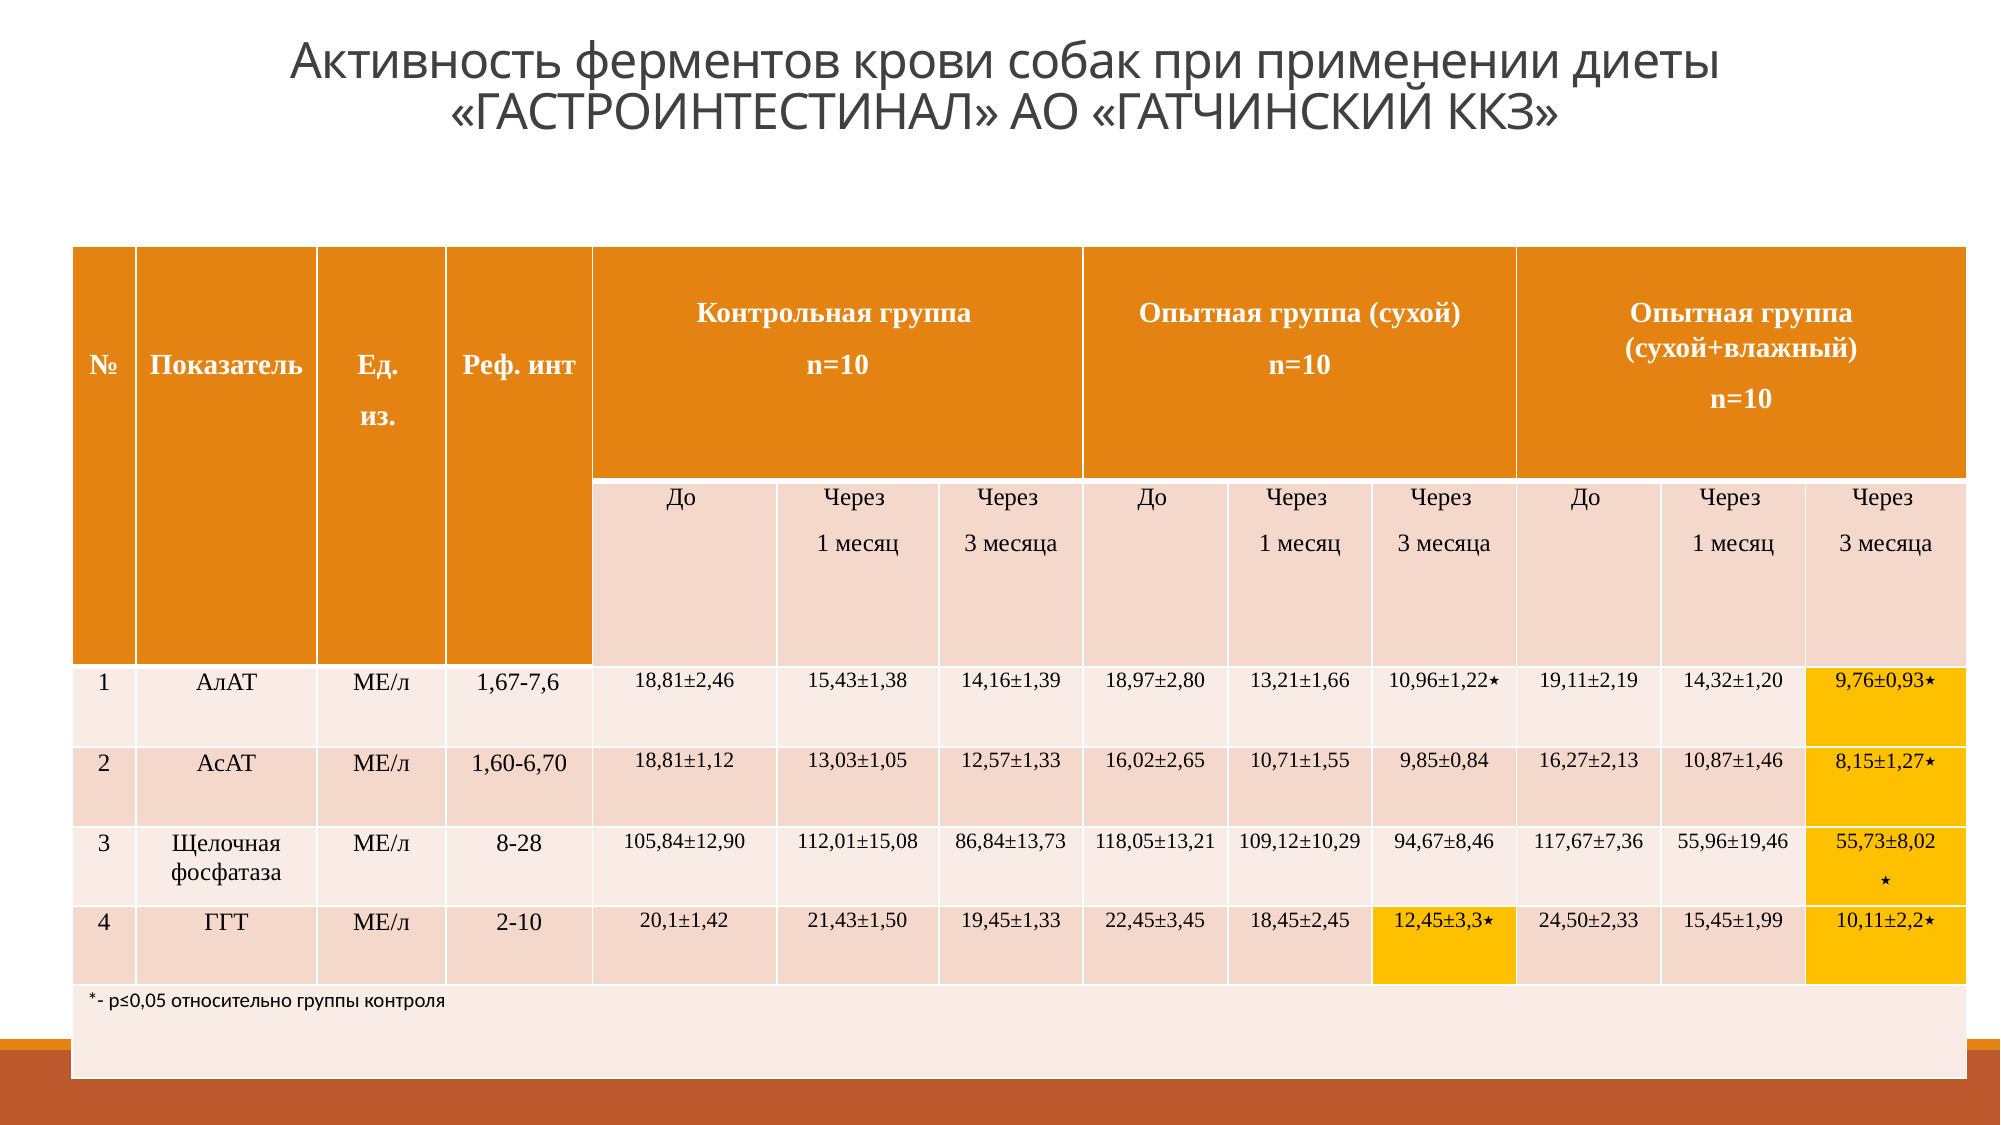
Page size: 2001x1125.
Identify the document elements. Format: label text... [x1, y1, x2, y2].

table_cell 12,45±3,3٭ [1373, 907, 1516, 984]
table_cell 10,71±1,55 [1229, 748, 1371, 826]
table_cell 1 [73, 669, 135, 746]
table_cell 2 [73, 748, 135, 826]
table_cell До [1517, 484, 1660, 666]
table_cell 22,45±3,45 [1084, 907, 1227, 984]
table_cell 18,81±1,12 [593, 748, 776, 826]
table_cell 118,05±13,21 [1084, 828, 1227, 905]
table_cell 19,45±1,33 [940, 907, 1082, 984]
table_header Контрольная группа n=10 [593, 247, 1082, 478]
table_cell 20,1±1,42 [593, 907, 776, 984]
table_header Опытная группа (сухой+влажный) n=10 [1517, 247, 1966, 478]
table_cell 18,81±2,46 [593, 668, 776, 746]
table_cell Через 1 месяц [778, 484, 938, 666]
table_cell 10,96±1,22٭ [1373, 668, 1516, 746]
table_cell 112,01±15,08 [778, 828, 938, 905]
table_cell 105,84±12,90 [593, 828, 776, 905]
table_cell 2-10 [447, 907, 592, 984]
table_cell МЕ/л [318, 669, 445, 746]
table_cell АлАТ [137, 669, 316, 746]
table_cell 14,32±1,20 [1662, 668, 1805, 746]
table_cell До [593, 484, 776, 666]
table_cell Щелочная фосфатаза [137, 828, 316, 905]
table_cell 13,03±1,05 [778, 748, 938, 826]
table_cell Через 1 месяц [1662, 484, 1805, 666]
table_cell 8,15±1,27٭ [1806, 748, 1966, 826]
table_cell 15,45±1,99 [1662, 907, 1805, 984]
table_cell 13,21±1,66 [1229, 668, 1371, 746]
table_cell 9,76±0,93٭ [1806, 668, 1966, 746]
table_cell МЕ/л [318, 907, 445, 984]
table_cell 10,87±1,46 [1662, 748, 1805, 826]
table_header Ед. из. [318, 247, 445, 664]
table_cell 18,45±2,45 [1229, 907, 1371, 984]
table_cell ГГТ [137, 907, 316, 984]
table_cell Через 3 месяца [1806, 484, 1966, 666]
table_cell 24,50±2,33 [1517, 907, 1660, 984]
table_cell 16,27±2,13 [1517, 748, 1660, 826]
table_cell 94,67±8,46 [1373, 828, 1516, 905]
table_cell 1,67-7,6 [447, 669, 592, 746]
table_cell 55,73±8,02 ٭ [1806, 828, 1966, 905]
table_cell МЕ/л [318, 828, 445, 905]
table_cell 86,84±13,73 [940, 828, 1082, 905]
title Активность ферментов крови собак при применении диеты «ГАСТРОИНТЕСТИНАЛ» АО «ГАТЧИНСКИЙ ККЗ» [180, 47, 1830, 148]
table_cell 55,96±19,46 [1662, 828, 1805, 905]
table_cell 19,11±2,19 [1517, 668, 1660, 746]
table_cell 109,12±10,29 [1229, 828, 1371, 905]
table_cell До [1084, 484, 1227, 666]
table_cell 18,97±2,80 [1084, 668, 1227, 746]
table_header Показатель [137, 247, 316, 664]
table_cell Через 3 месяца [1373, 484, 1516, 666]
table_header № [73, 247, 135, 664]
table_cell 3 [73, 828, 135, 905]
table_cell МЕ/л [318, 748, 445, 826]
table_cell 4 [73, 907, 135, 984]
table_header Реф. инт [447, 247, 592, 664]
table_cell 9,85±0,84 [1373, 748, 1516, 826]
table_cell 117,67±7,36 [1517, 828, 1660, 905]
table_cell 8-28 [447, 828, 592, 905]
table_cell Через 3 месяца [940, 484, 1082, 666]
table_cell Через 1 месяц [1229, 484, 1371, 666]
table_cell 15,43±1,38 [778, 668, 938, 746]
table_cell *- р≤0,05 относительно группы контроля [73, 986, 1966, 1077]
table_cell АсАТ [137, 748, 316, 826]
table_cell 1,60-6,70 [447, 748, 592, 826]
table_cell 10,11±2,2٭ [1806, 907, 1966, 984]
table_cell 16,02±2,65 [1084, 748, 1227, 826]
table_cell 14,16±1,39 [940, 668, 1082, 746]
table_header Опытная группа (сухой) n=10 [1084, 247, 1516, 478]
table_cell 21,43±1,50 [778, 907, 938, 984]
table_cell 12,57±1,33 [940, 748, 1082, 826]
